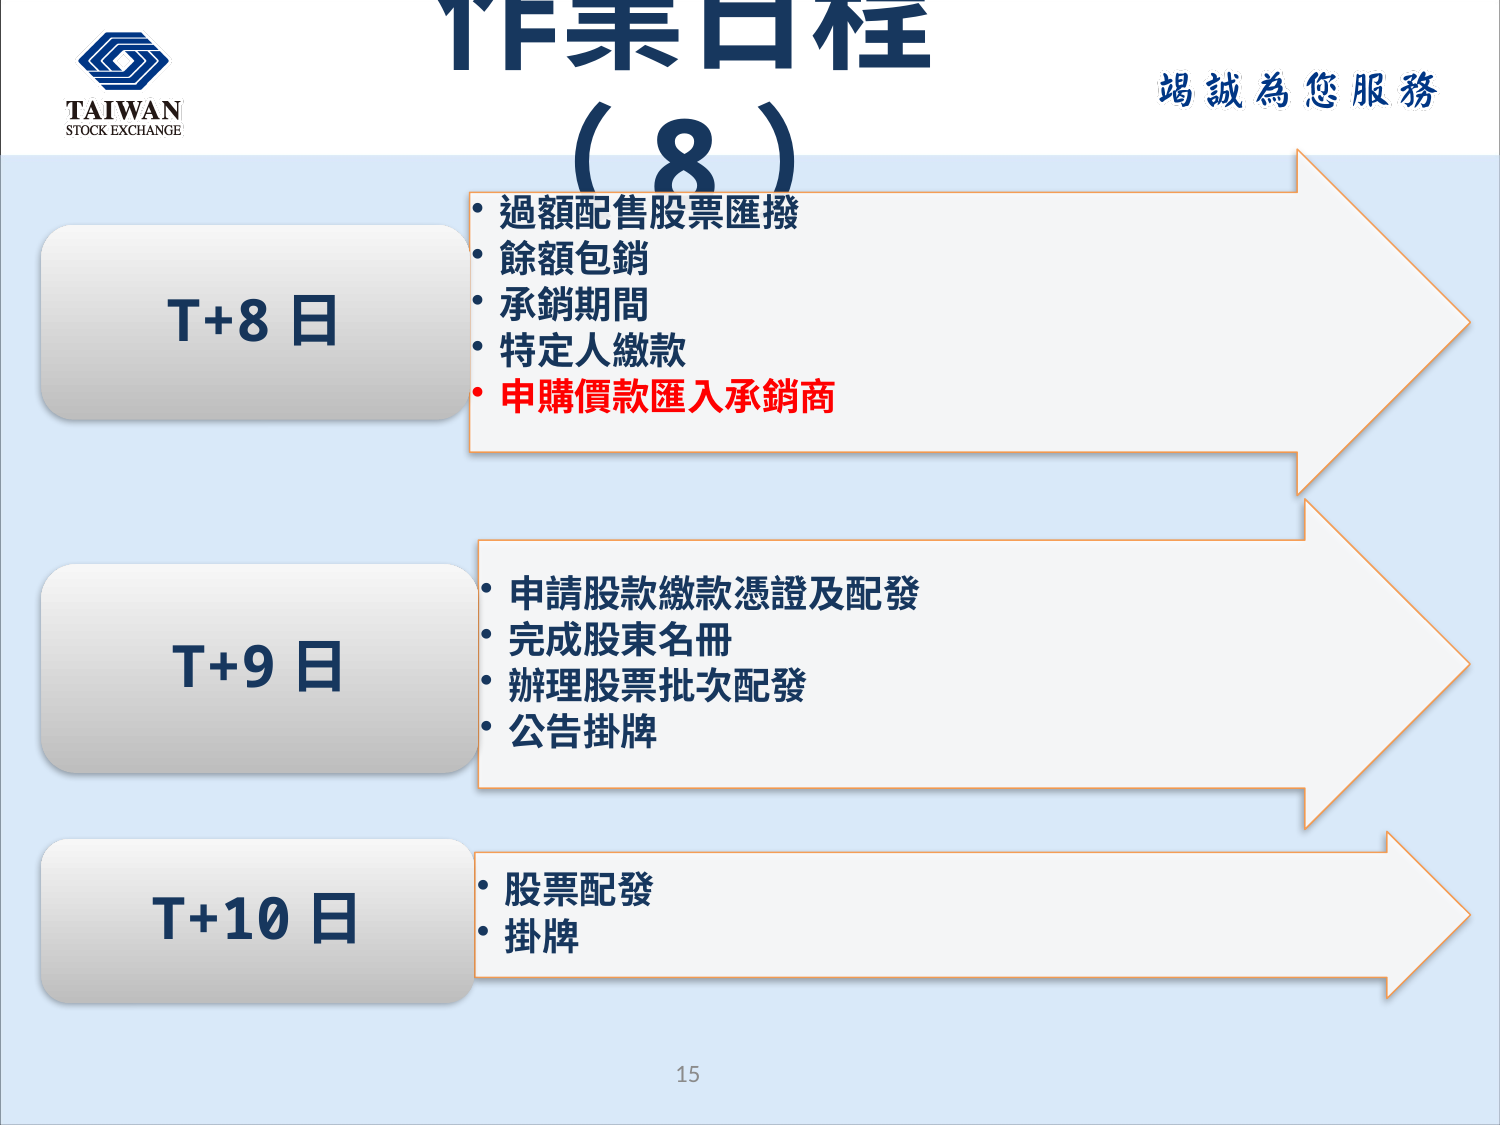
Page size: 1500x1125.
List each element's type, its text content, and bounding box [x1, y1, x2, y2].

slide_number 14 [513, 1042, 863, 1103]
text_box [41, 148, 1471, 1024]
title 作業日程（8） [253, 18, 1117, 147]
picture [0, 0, 1500, 1125]
